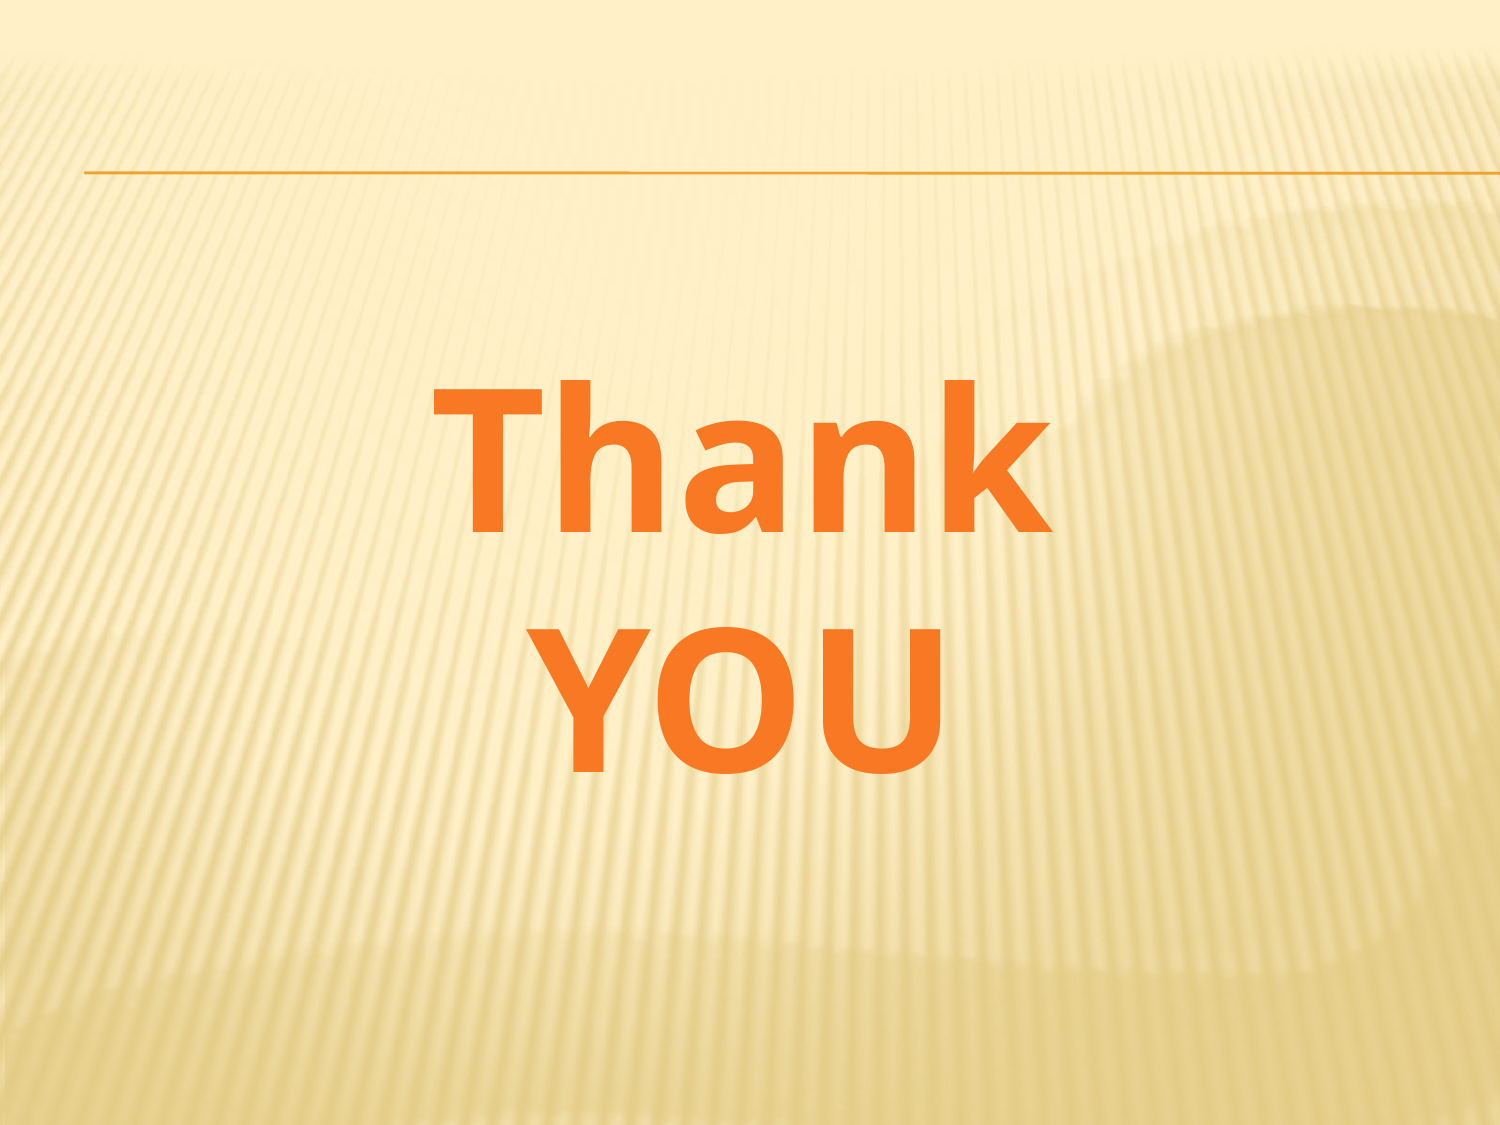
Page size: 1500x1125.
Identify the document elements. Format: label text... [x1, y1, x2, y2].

text_box Thank YOU [300, 324, 1184, 820]
